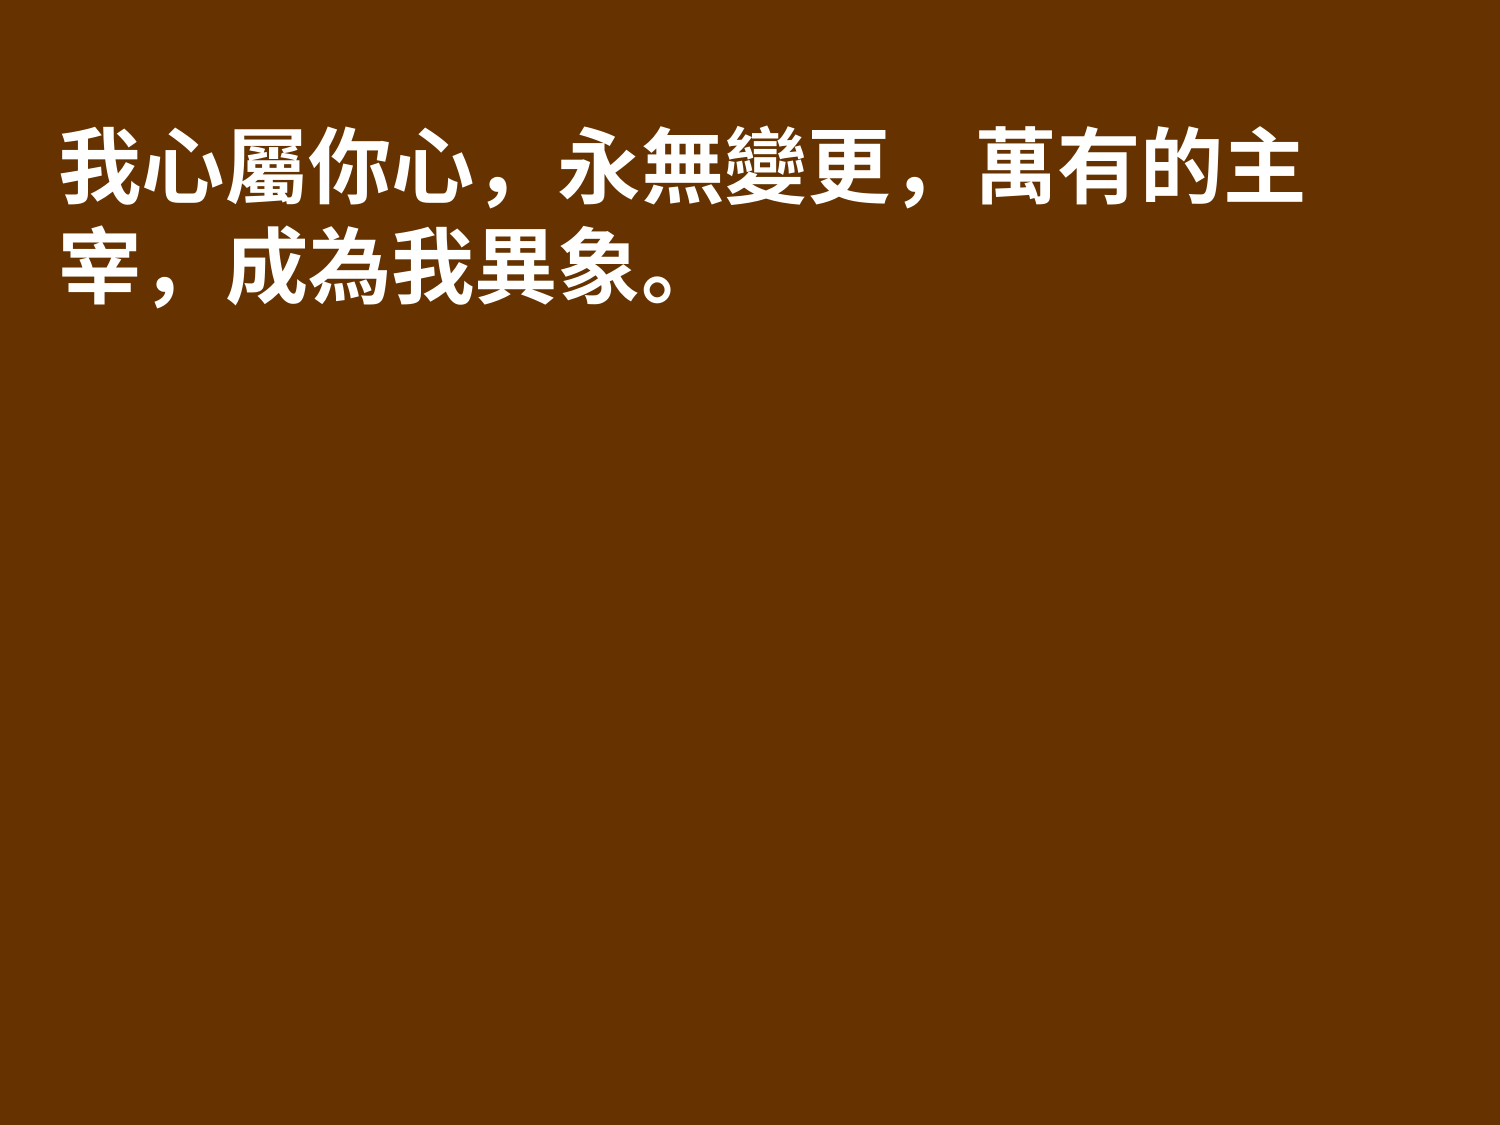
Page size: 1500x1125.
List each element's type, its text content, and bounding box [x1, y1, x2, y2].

text_box 我心屬你心，永無變更，萬有的主宰，成為我異象。 [24, 0, 1463, 1125]
